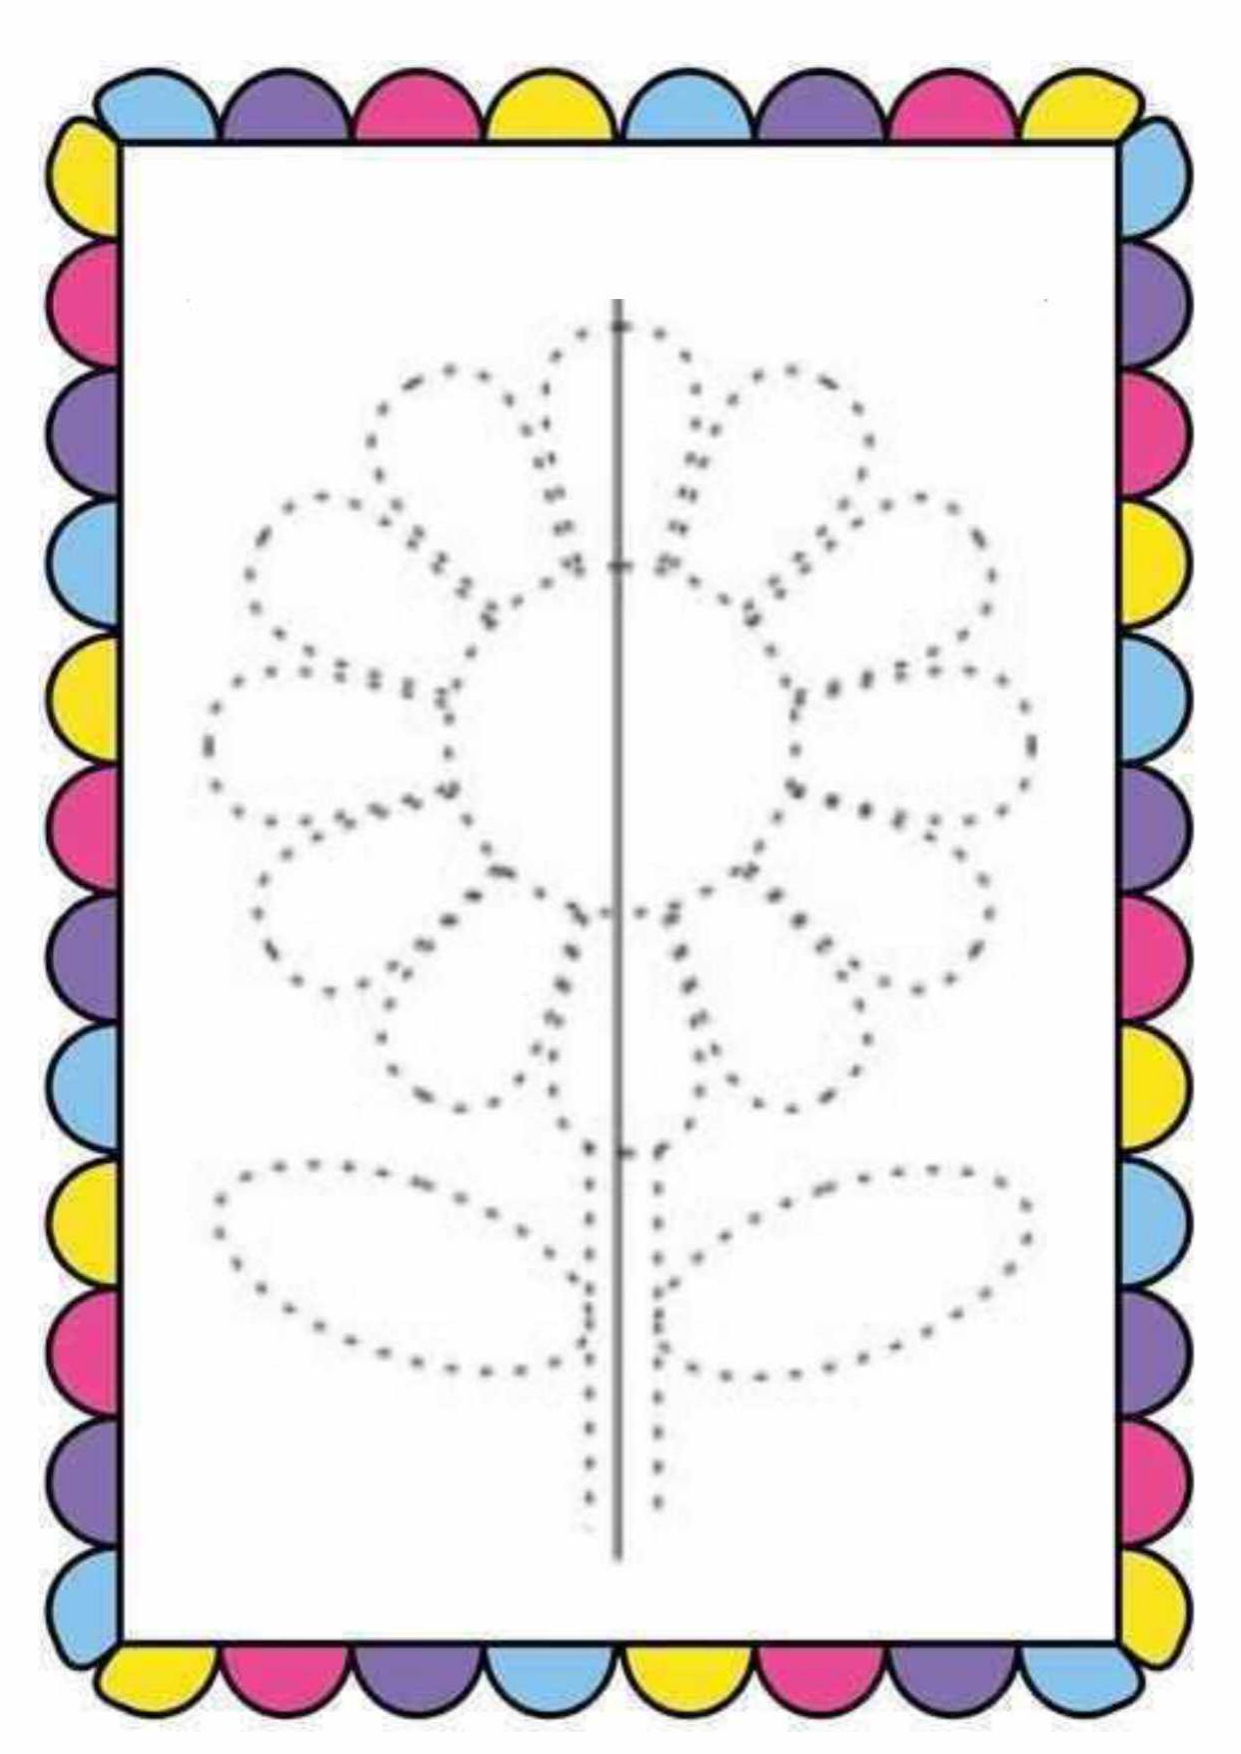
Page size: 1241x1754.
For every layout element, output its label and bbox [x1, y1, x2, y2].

picture [38, 60, 1196, 1733]
